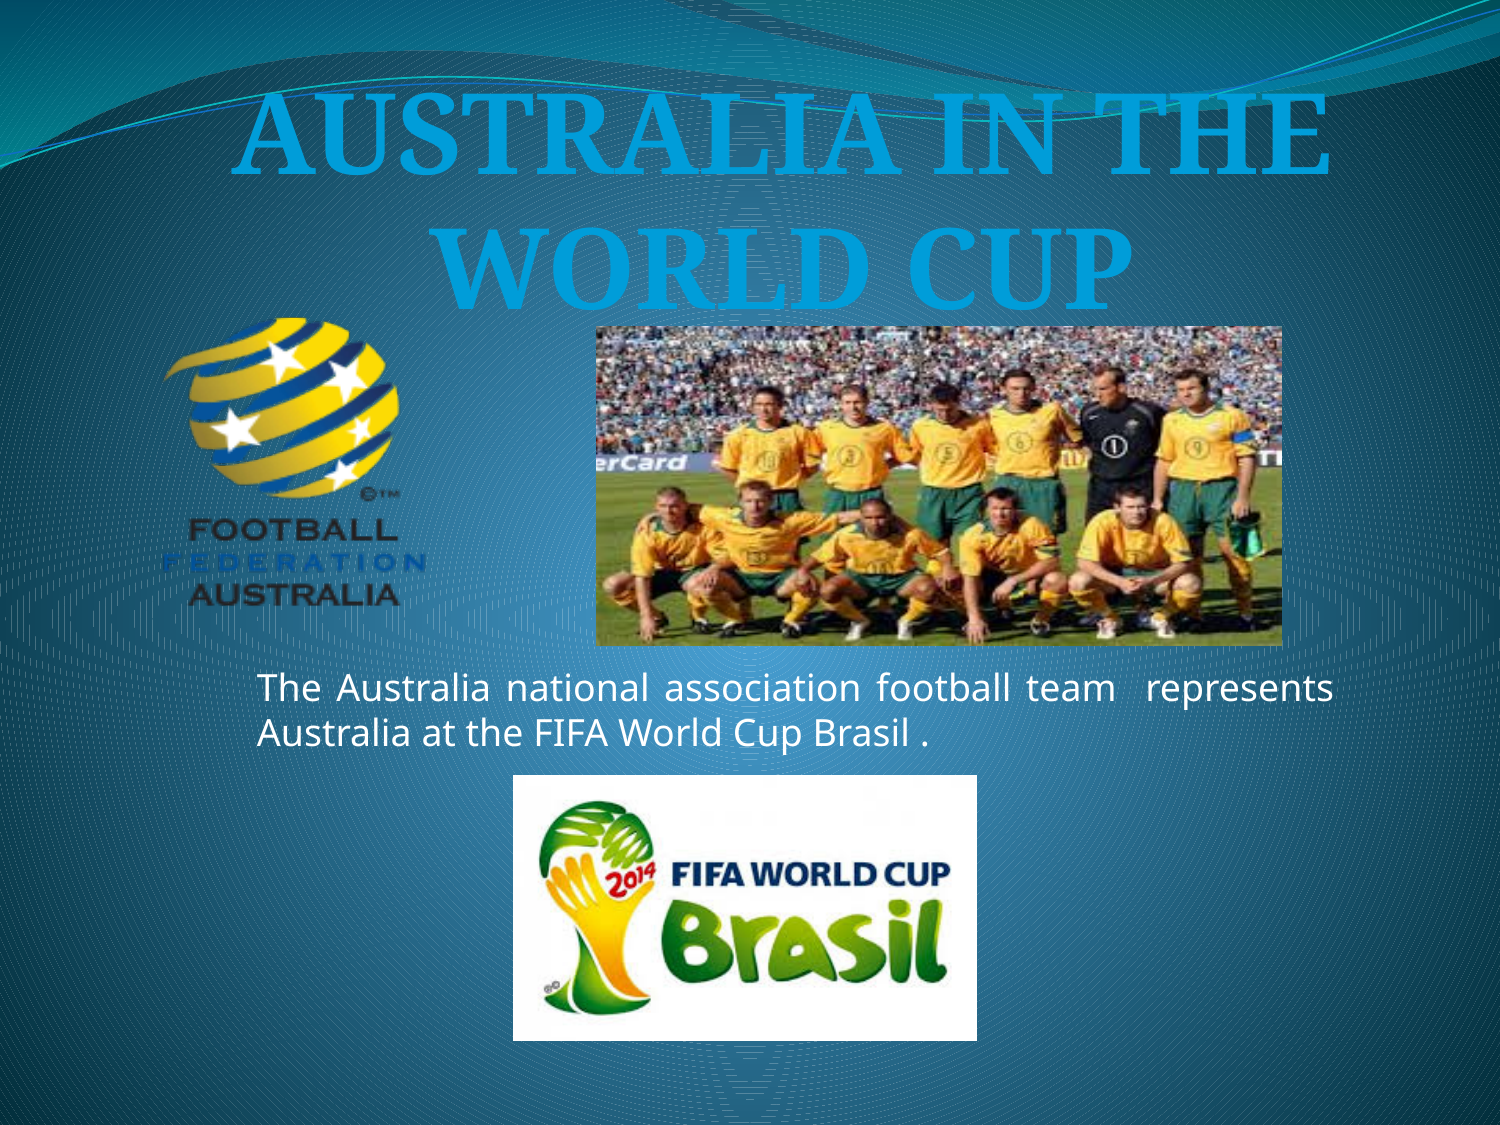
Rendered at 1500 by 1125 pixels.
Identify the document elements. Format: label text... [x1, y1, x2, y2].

text_box AUSTRALIA IN THE WORLD CUP [64, 54, 1500, 340]
text_box [100, 905, 506, 966]
picture [123, 314, 467, 611]
picture [513, 774, 977, 1041]
text_box The Australia national association football team represents Australia at the FIFA World Cup Brasil . [242, 656, 1365, 762]
picture [596, 326, 1282, 646]
text_box [983, 905, 1447, 966]
